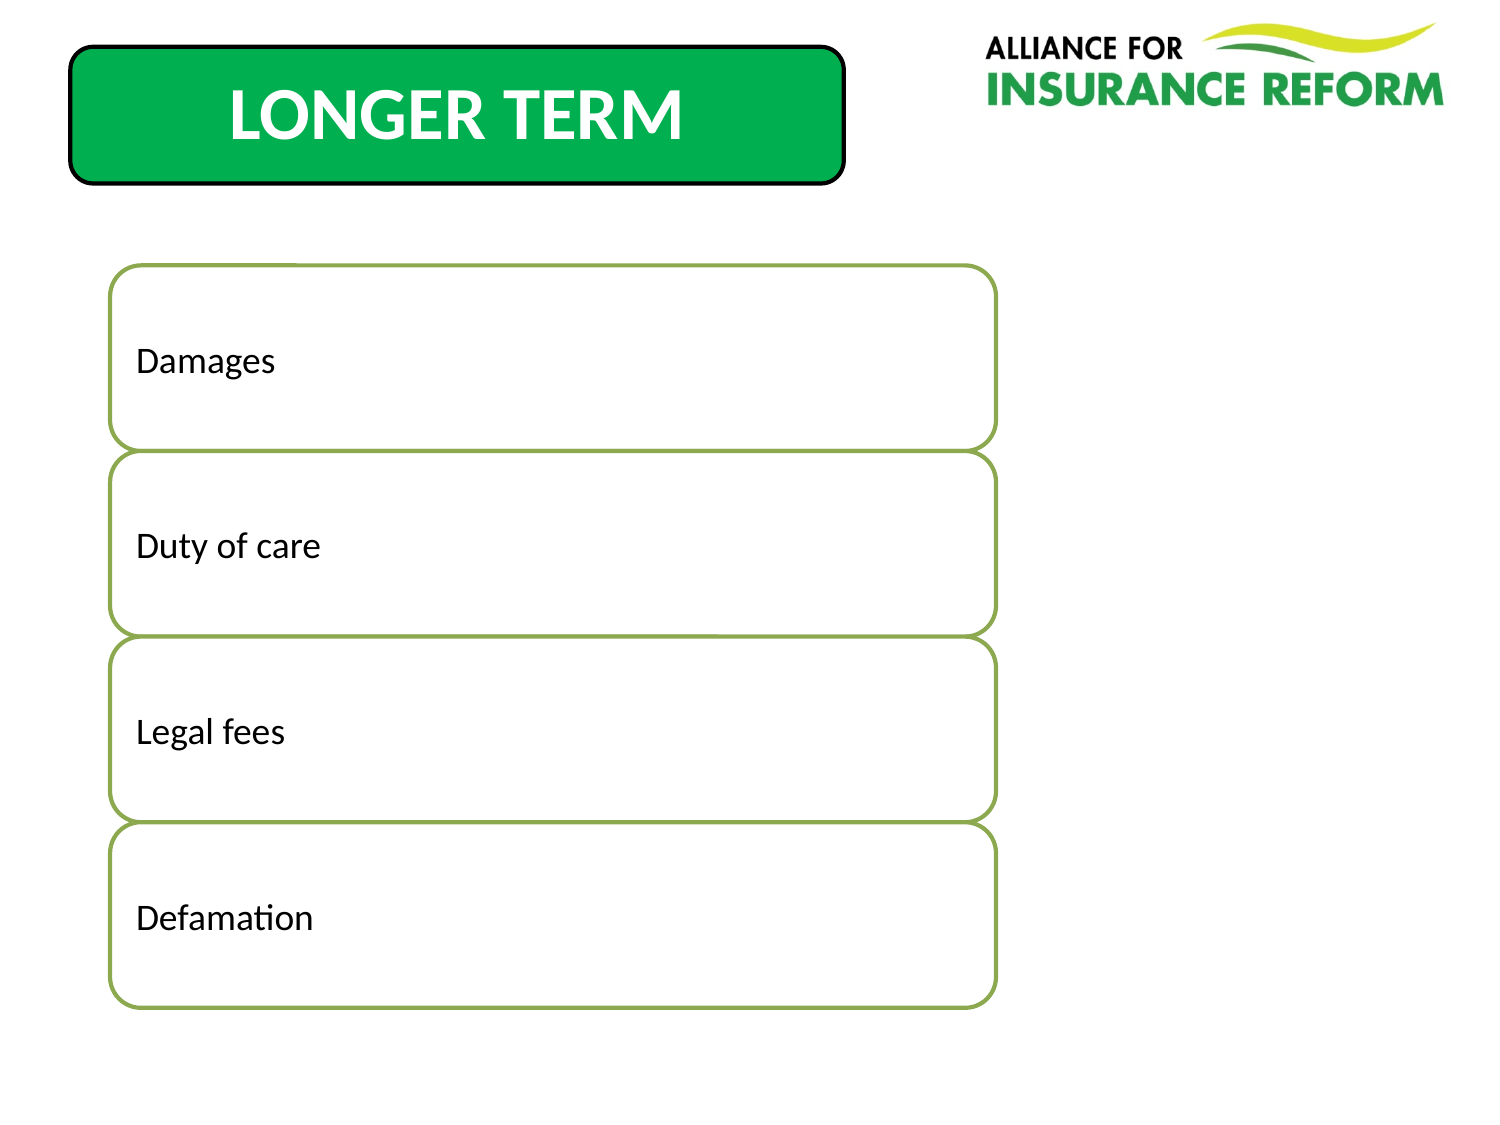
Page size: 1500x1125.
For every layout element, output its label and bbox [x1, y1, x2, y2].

text_box [70, 46, 844, 184]
picture [947, 0, 1500, 139]
list [109, 265, 997, 1008]
